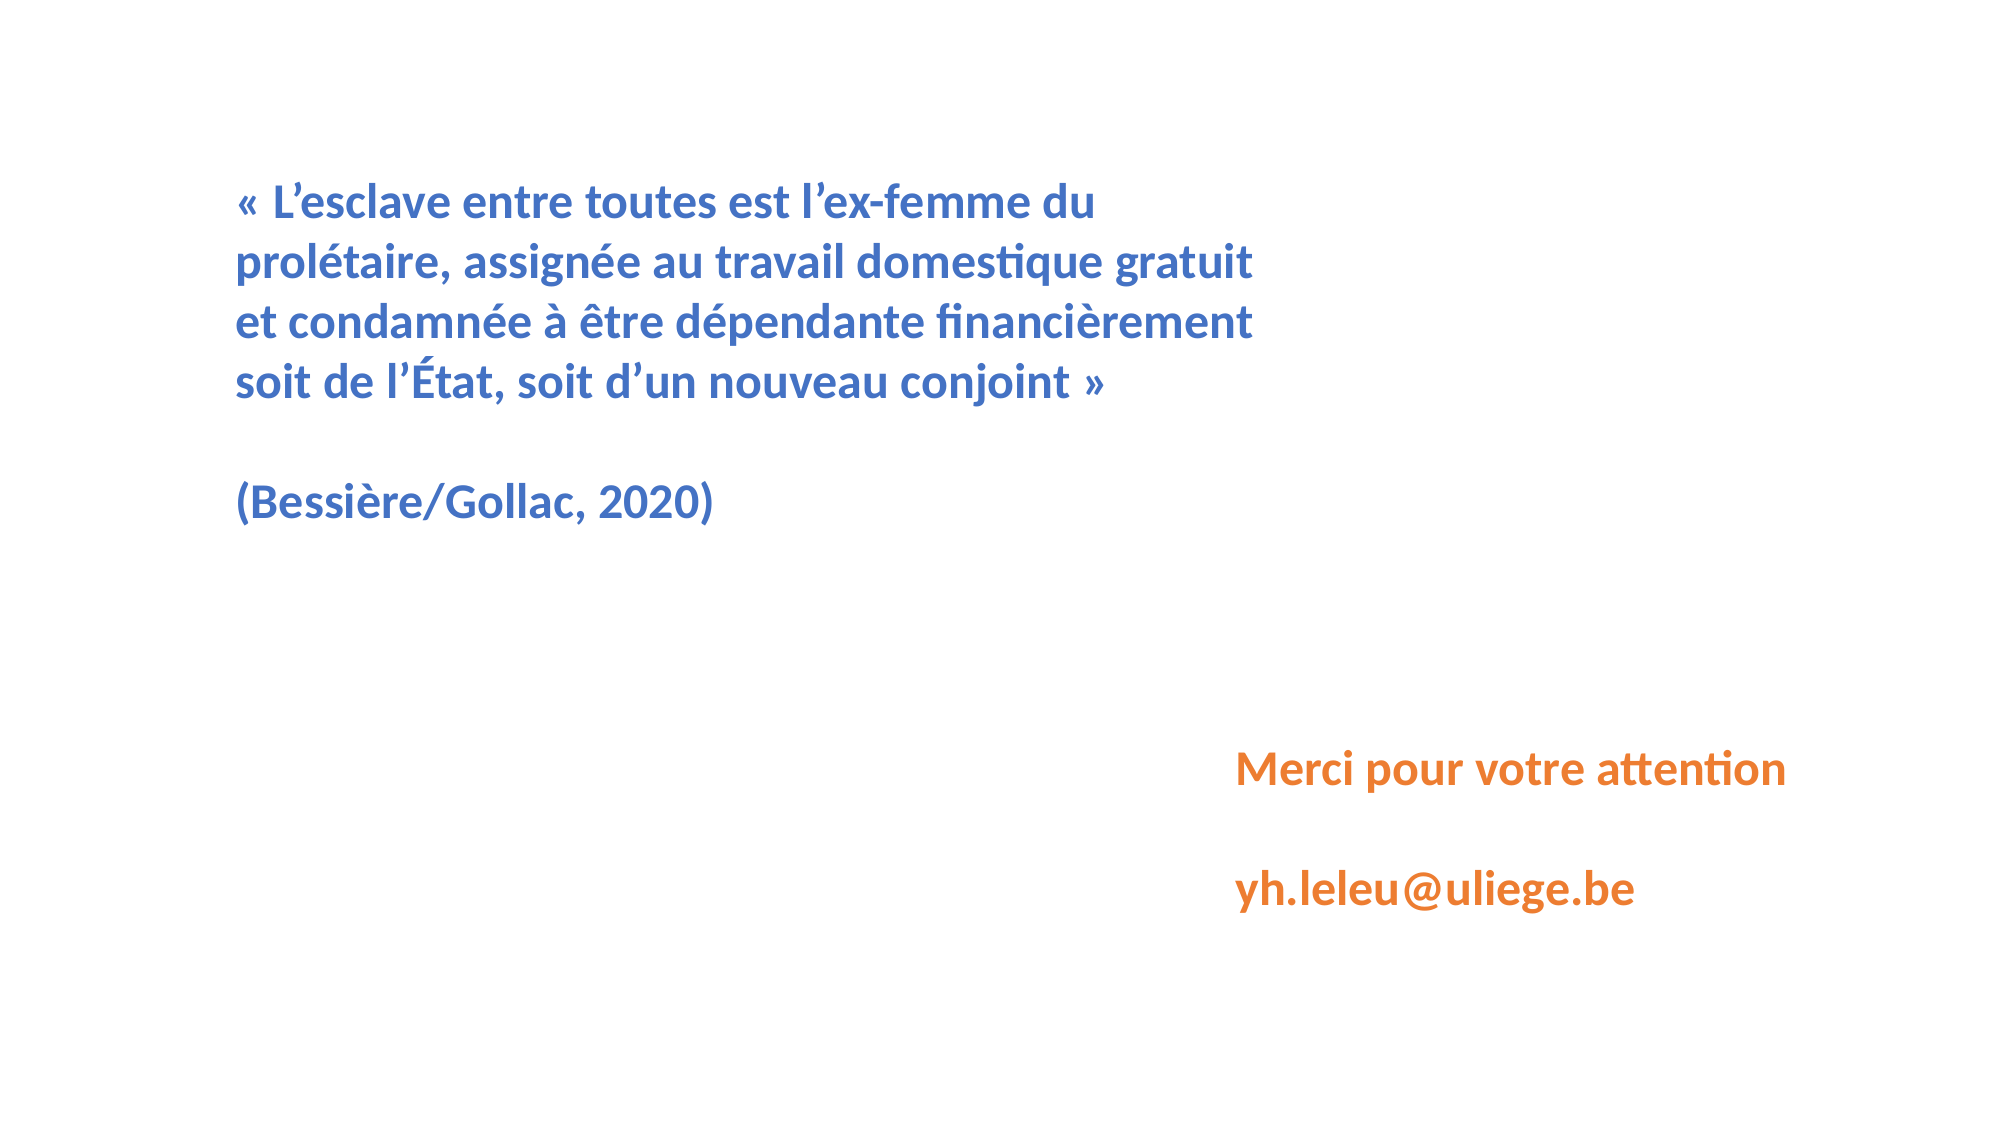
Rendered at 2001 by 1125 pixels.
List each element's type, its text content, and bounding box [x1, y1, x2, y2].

text_box Merci pour votre attention yh.leleu@uliege.be [1220, 728, 2000, 924]
text_box « L’esclave entre toutes est l’ex-femme du prolétaire, assignée au travail domestique gratuit et condamnée à être dépendante financièrement soit de l’État, soit d’un nouveau conjoint » (Bessière/Gollac, 2020) [220, 160, 1311, 536]
